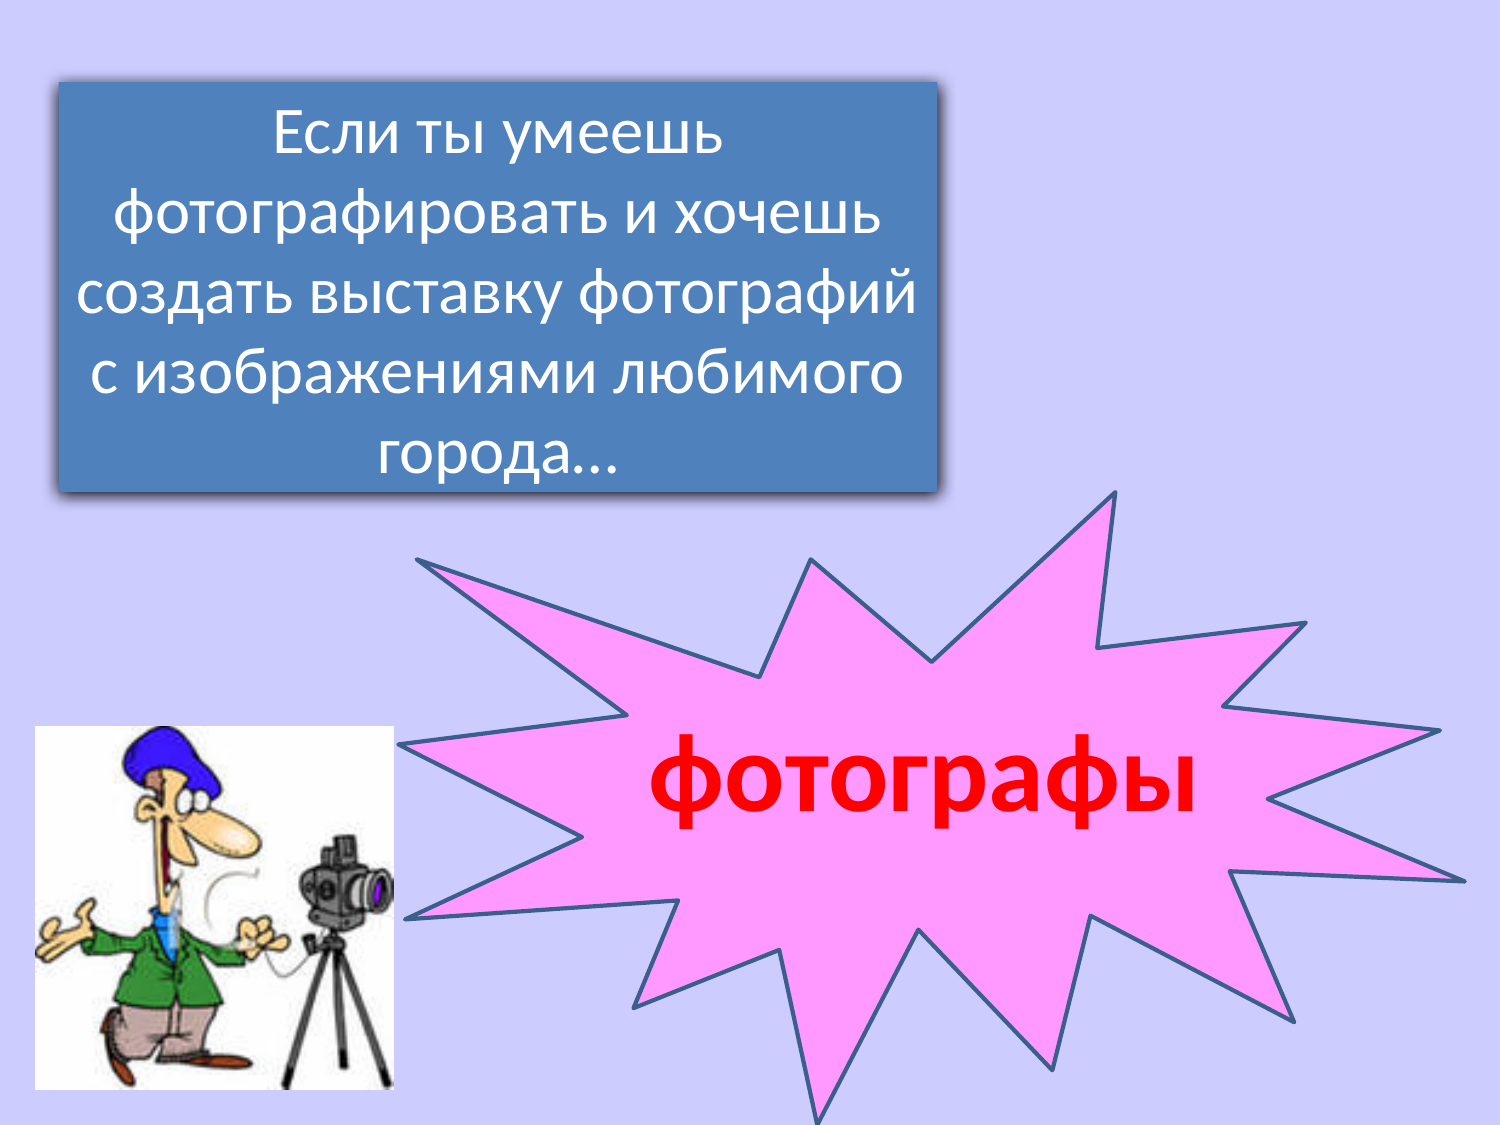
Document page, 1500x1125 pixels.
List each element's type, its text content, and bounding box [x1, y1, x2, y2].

text_box Если ты умеешь фотографировать и хочешь создать выставку фотографий с изображениями любимого города… [56, 80, 940, 494]
text_box фотографы [398, 490, 1467, 1125]
picture [34, 726, 394, 1091]
